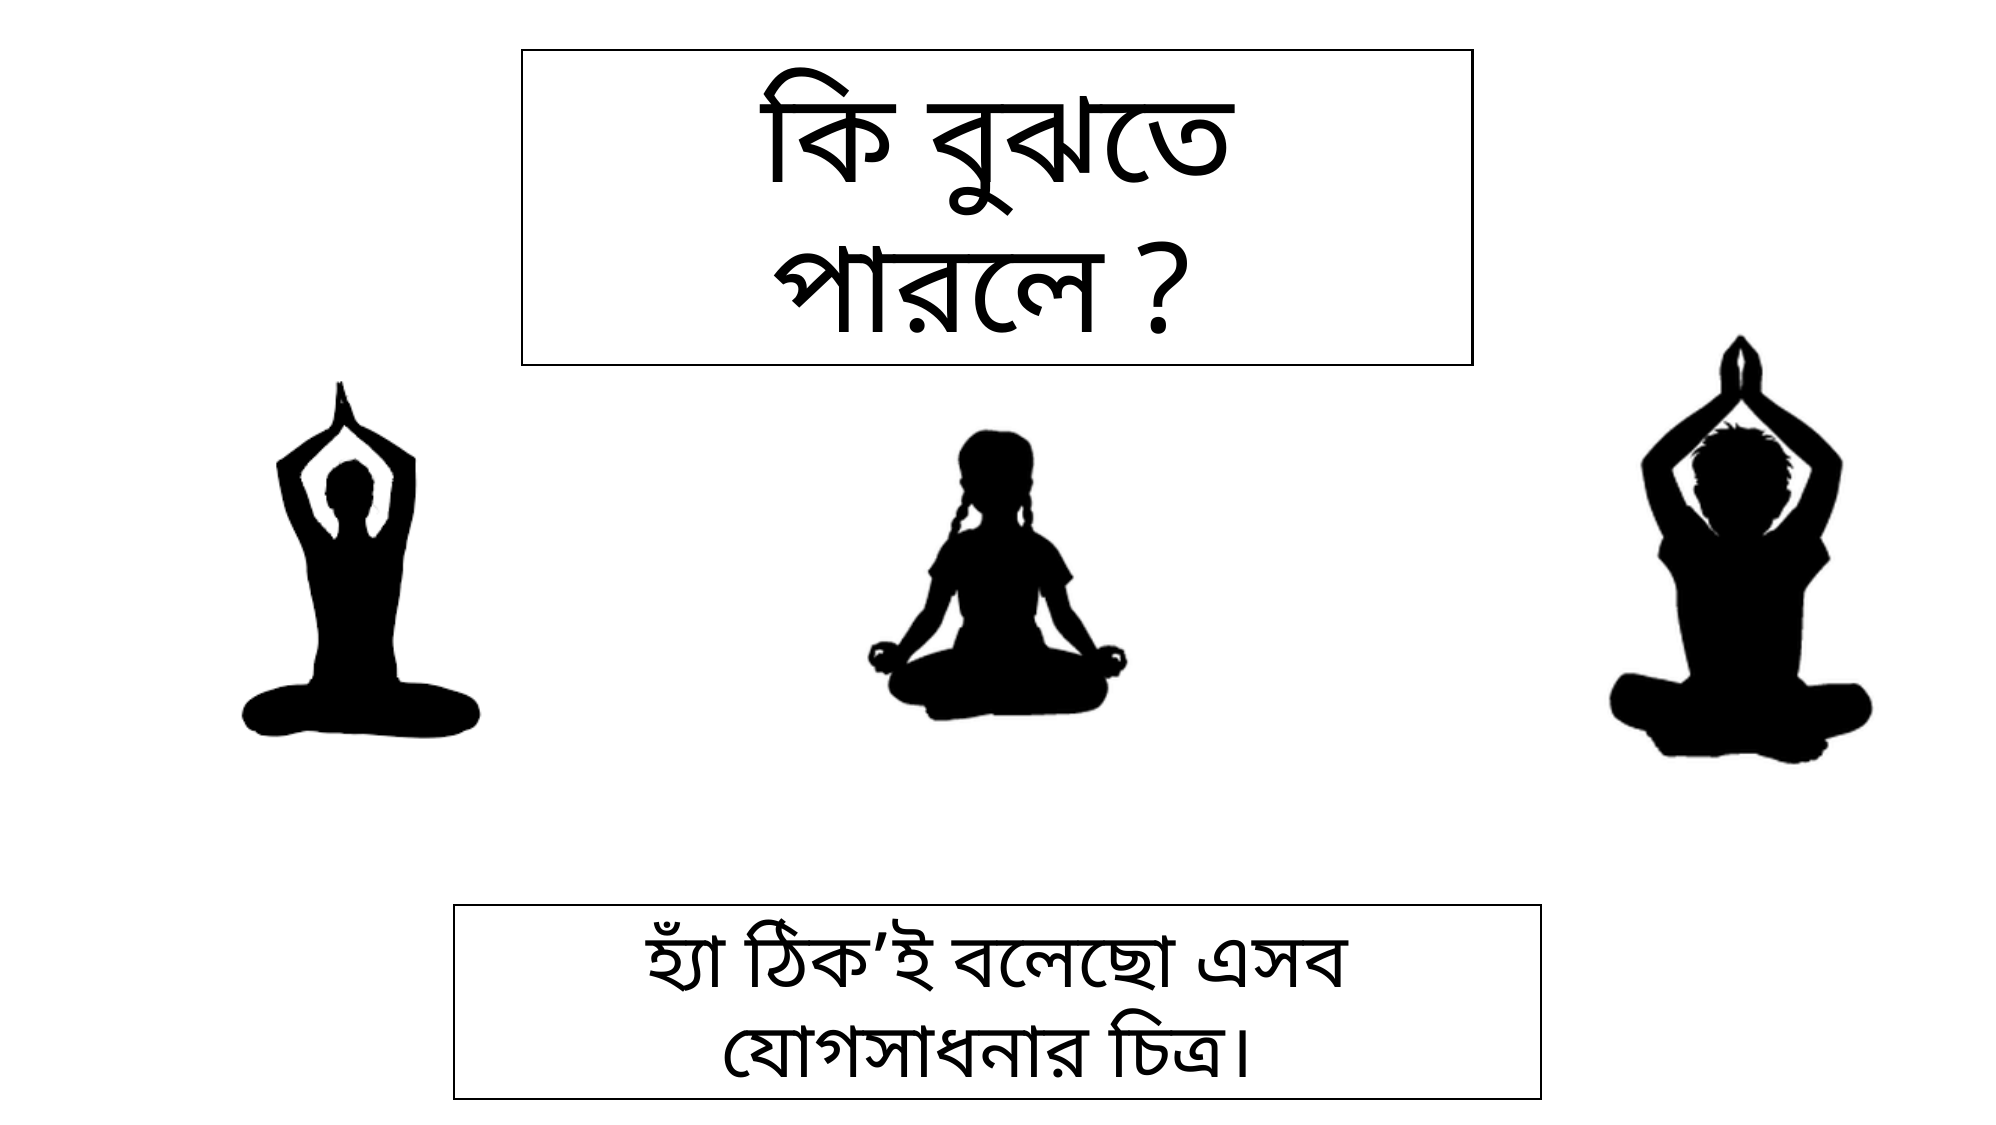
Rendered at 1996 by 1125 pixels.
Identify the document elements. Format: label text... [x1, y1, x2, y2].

picture [1579, 254, 1942, 855]
picture [827, 380, 1168, 742]
text_box হ্যাঁ ঠিক’ই বলেছো এসব যোগসাধনার চিত্র। [453, 904, 1542, 1100]
picture [189, 380, 530, 742]
text_box কি বুঝতে পারলে ? [521, 49, 1474, 366]
